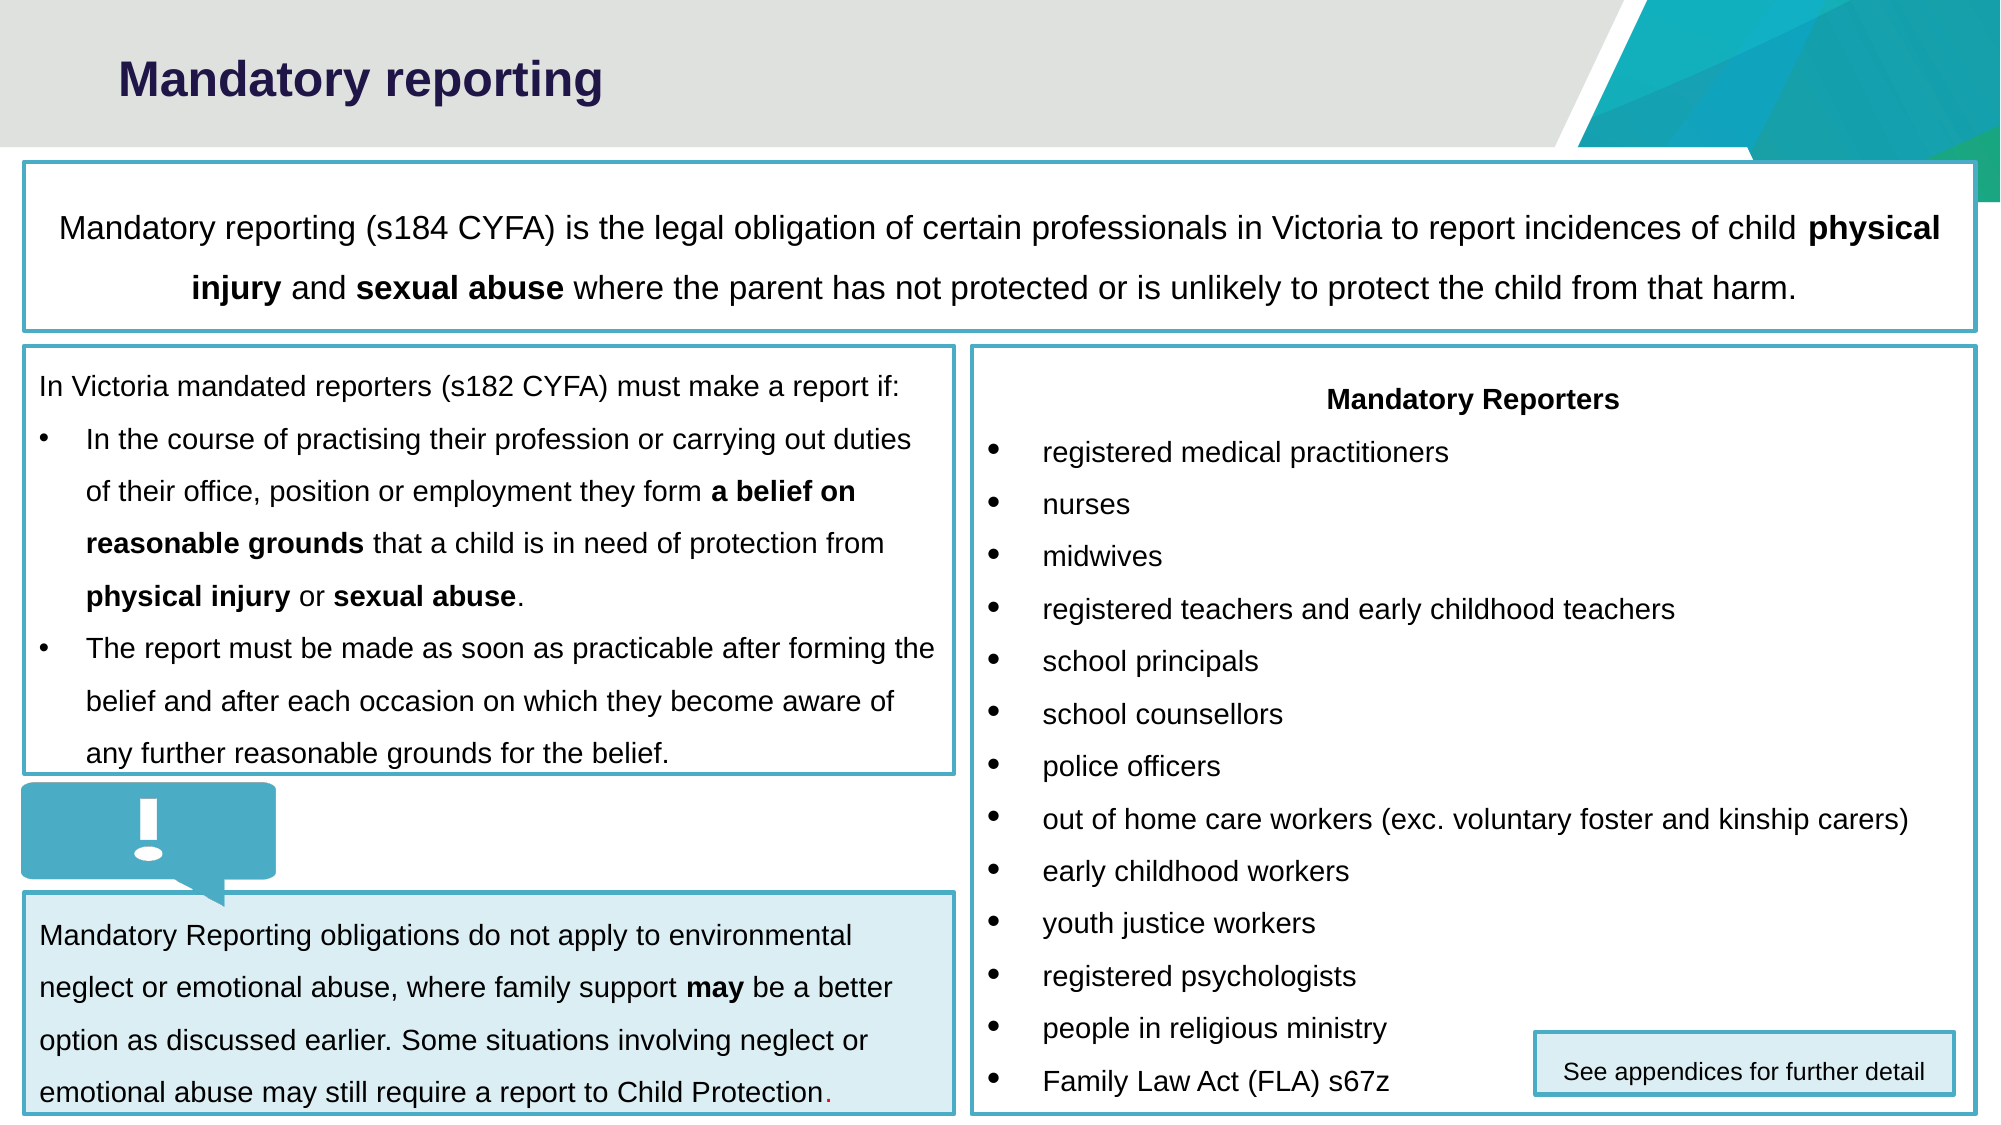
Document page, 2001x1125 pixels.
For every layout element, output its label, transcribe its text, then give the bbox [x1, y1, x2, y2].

text_box Mandatory Reporters registered medical practitioners nurses midwives registered teachers and early childhood teachers school principals school counsellors police officers out of home care workers (exc. voluntary foster and kinship carers) early childhood workers youth justice workers registered psychologists people in religious ministry Family Law Act (FLA) s67z [970, 344, 1978, 1116]
text_box Mandatory Reporting obligations do not apply to environmental neglect or emotional abuse, where family support may be a better option as discussed earlier. Some situations involving neglect or emotional abuse may still require a report to Child Protection. [22, 890, 956, 1116]
picture [0, 0, 2001, 1125]
text_box Mandatory reporting (s184 CYFA) is the legal obligation of certain professionals in Victoria to report incidences of child physical injury and sexual abuse where the parent has not protected or is unlikely to protect the child from that harm. [22, 160, 1978, 333]
title Mandatory reporting [118, 0, 1536, 147]
text_box See appendices for further detail [1533, 1030, 1956, 1097]
text_box In Victoria mandated reporters (s182 CYFA) must make a report if: In the course of practising their profession or carrying out duties of their office, position or employment they form a belief on reasonable grounds that a child is in need of protection from physical injury or sexual abuse. The report must be made as soon as practicable after forming the belief and after each occasion on which they become aware of any further reasonable grounds for the belief. [22, 344, 956, 776]
